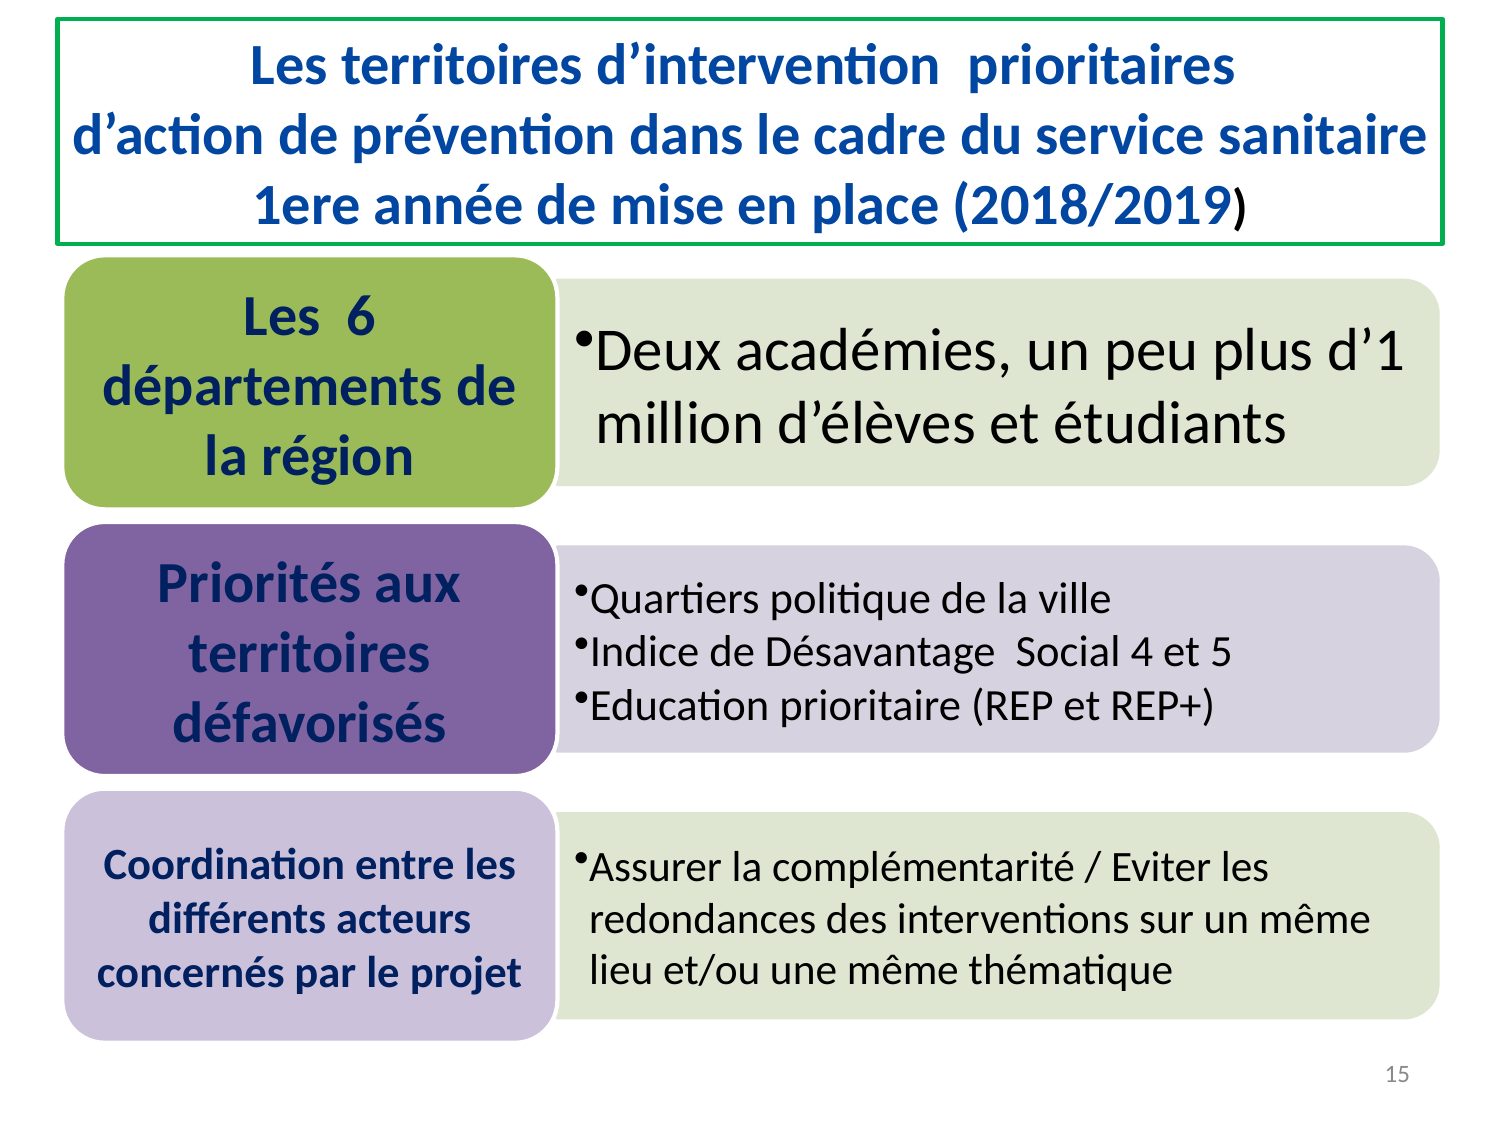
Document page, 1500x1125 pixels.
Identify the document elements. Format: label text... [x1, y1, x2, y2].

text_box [62, 255, 1438, 1043]
slide_number 15 [1074, 1051, 1425, 1103]
text_box [418, 246, 1082, 253]
text_box Les territoires d’intervention prioritaires d’action de prévention dans le cadre du service sanitaire 1ere année de mise en place (2018/2019) [55, 17, 1445, 246]
